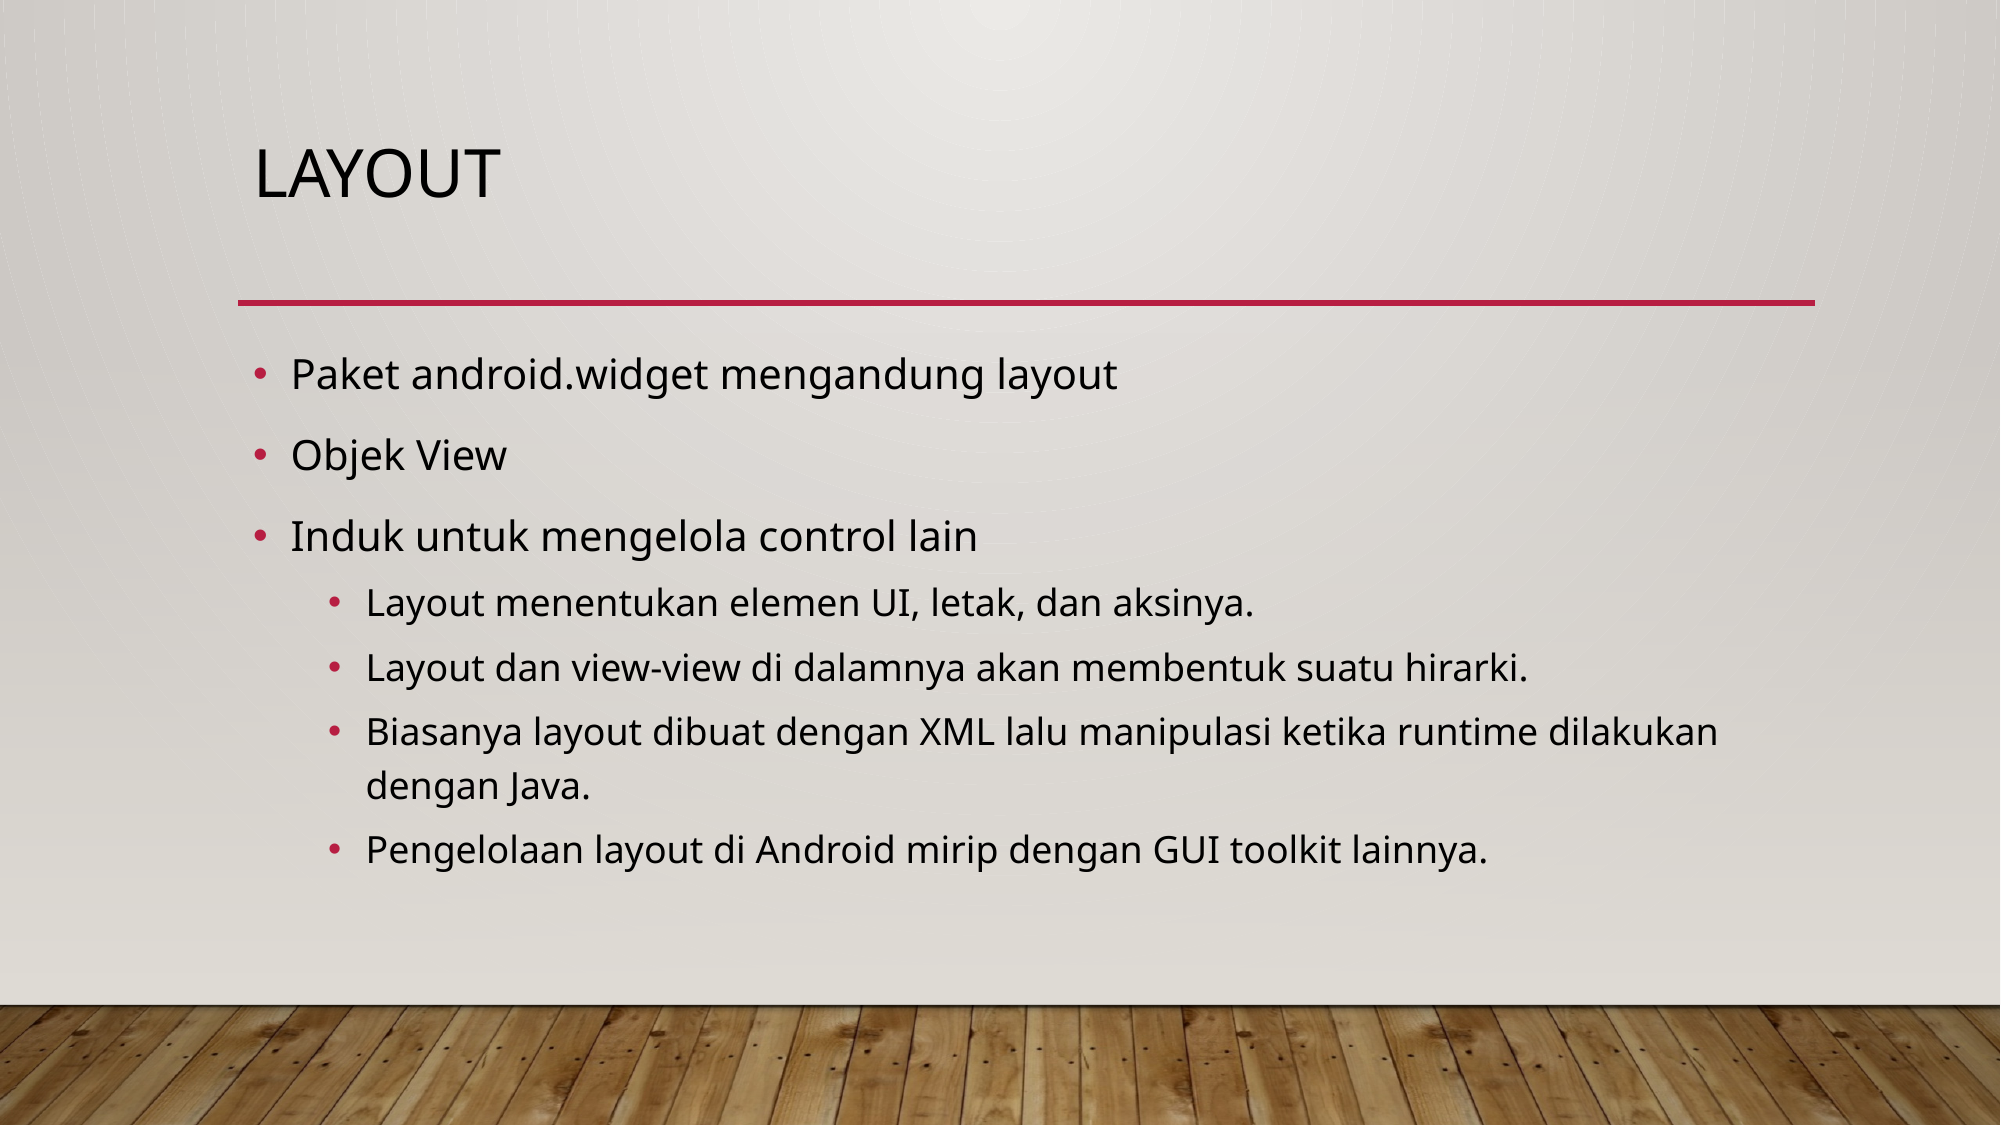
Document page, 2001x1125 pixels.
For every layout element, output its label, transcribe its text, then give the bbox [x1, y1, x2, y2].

list Paket android.widget mengandung layout Objek View Induk untuk mengelola control lain Layout menentukan elemen UI, letak, dan aksinya. Layout dan view-view di dalamnya akan membentuk suatu hirarki. Biasanya layout dibuat dengan XML lalu manipulasi ketika runtime dilakukan dengan Java. Pengelolaan layout di Android mirip dengan GUI toolkit lainnya. [238, 330, 1814, 897]
picture [0, 1005, 2000, 1125]
title Layout [238, 131, 1814, 305]
